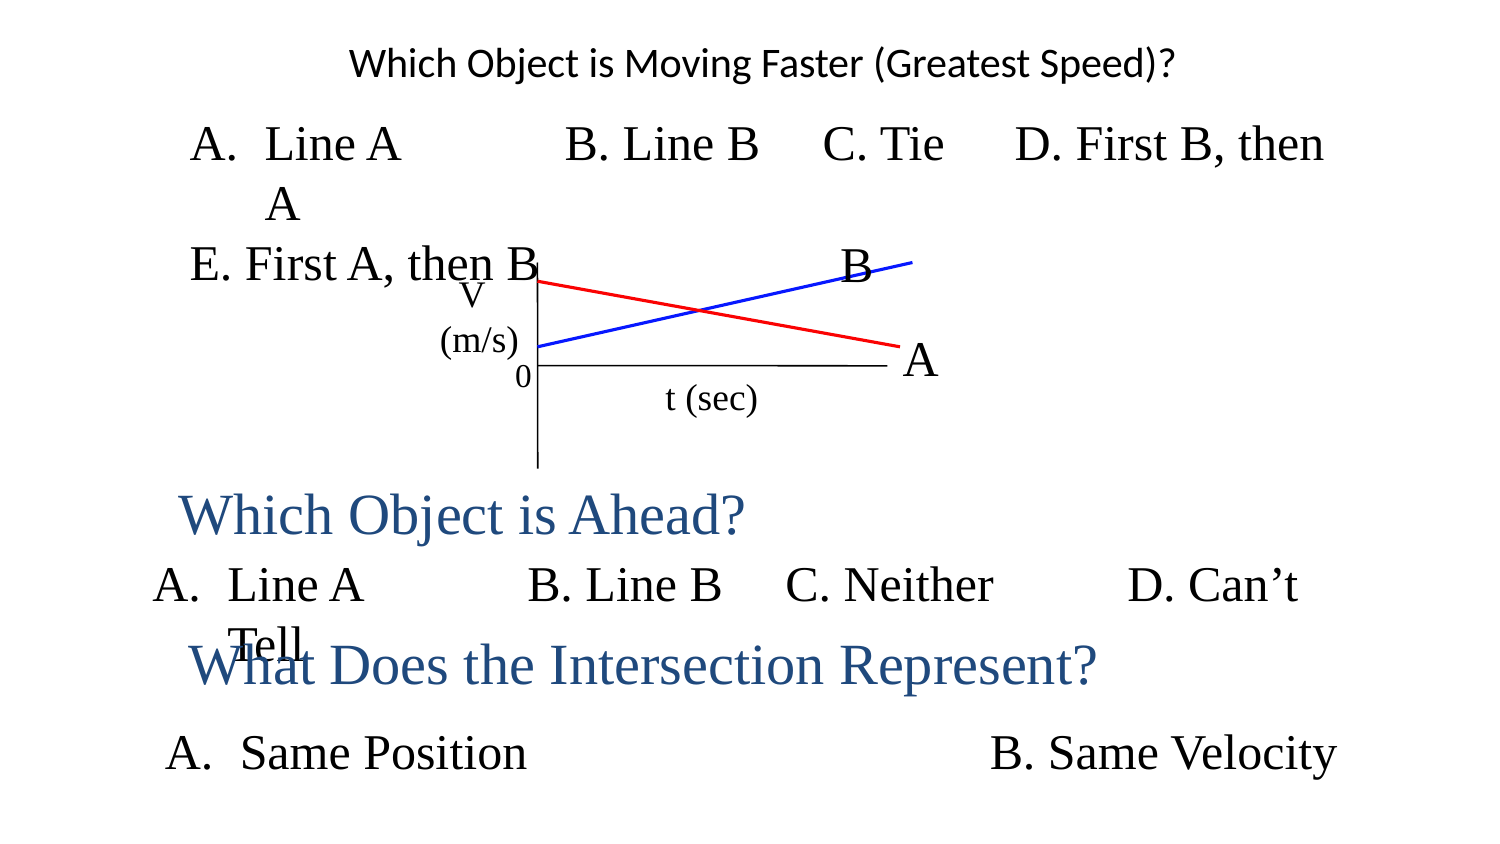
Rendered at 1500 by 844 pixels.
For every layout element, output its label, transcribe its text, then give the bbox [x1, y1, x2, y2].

text_box Which Object is Ahead? [37, 478, 888, 544]
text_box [424, 224, 955, 469]
text_box What Does the Intersection Represent? [124, 628, 1163, 694]
title Which Object is Moving Faster (Greatest Speed)? [125, 28, 1400, 94]
text_box Same Position B. Same Velocity C. They Crash Into Each Other D. They Turn Around [150, 712, 1400, 844]
text_box Line A B. Line B C. Tie D. First B, then A E. First A, then B [174, 103, 1363, 298]
text_box Line A B. Line B C. Neither D. Can’t Tell [137, 543, 1388, 679]
